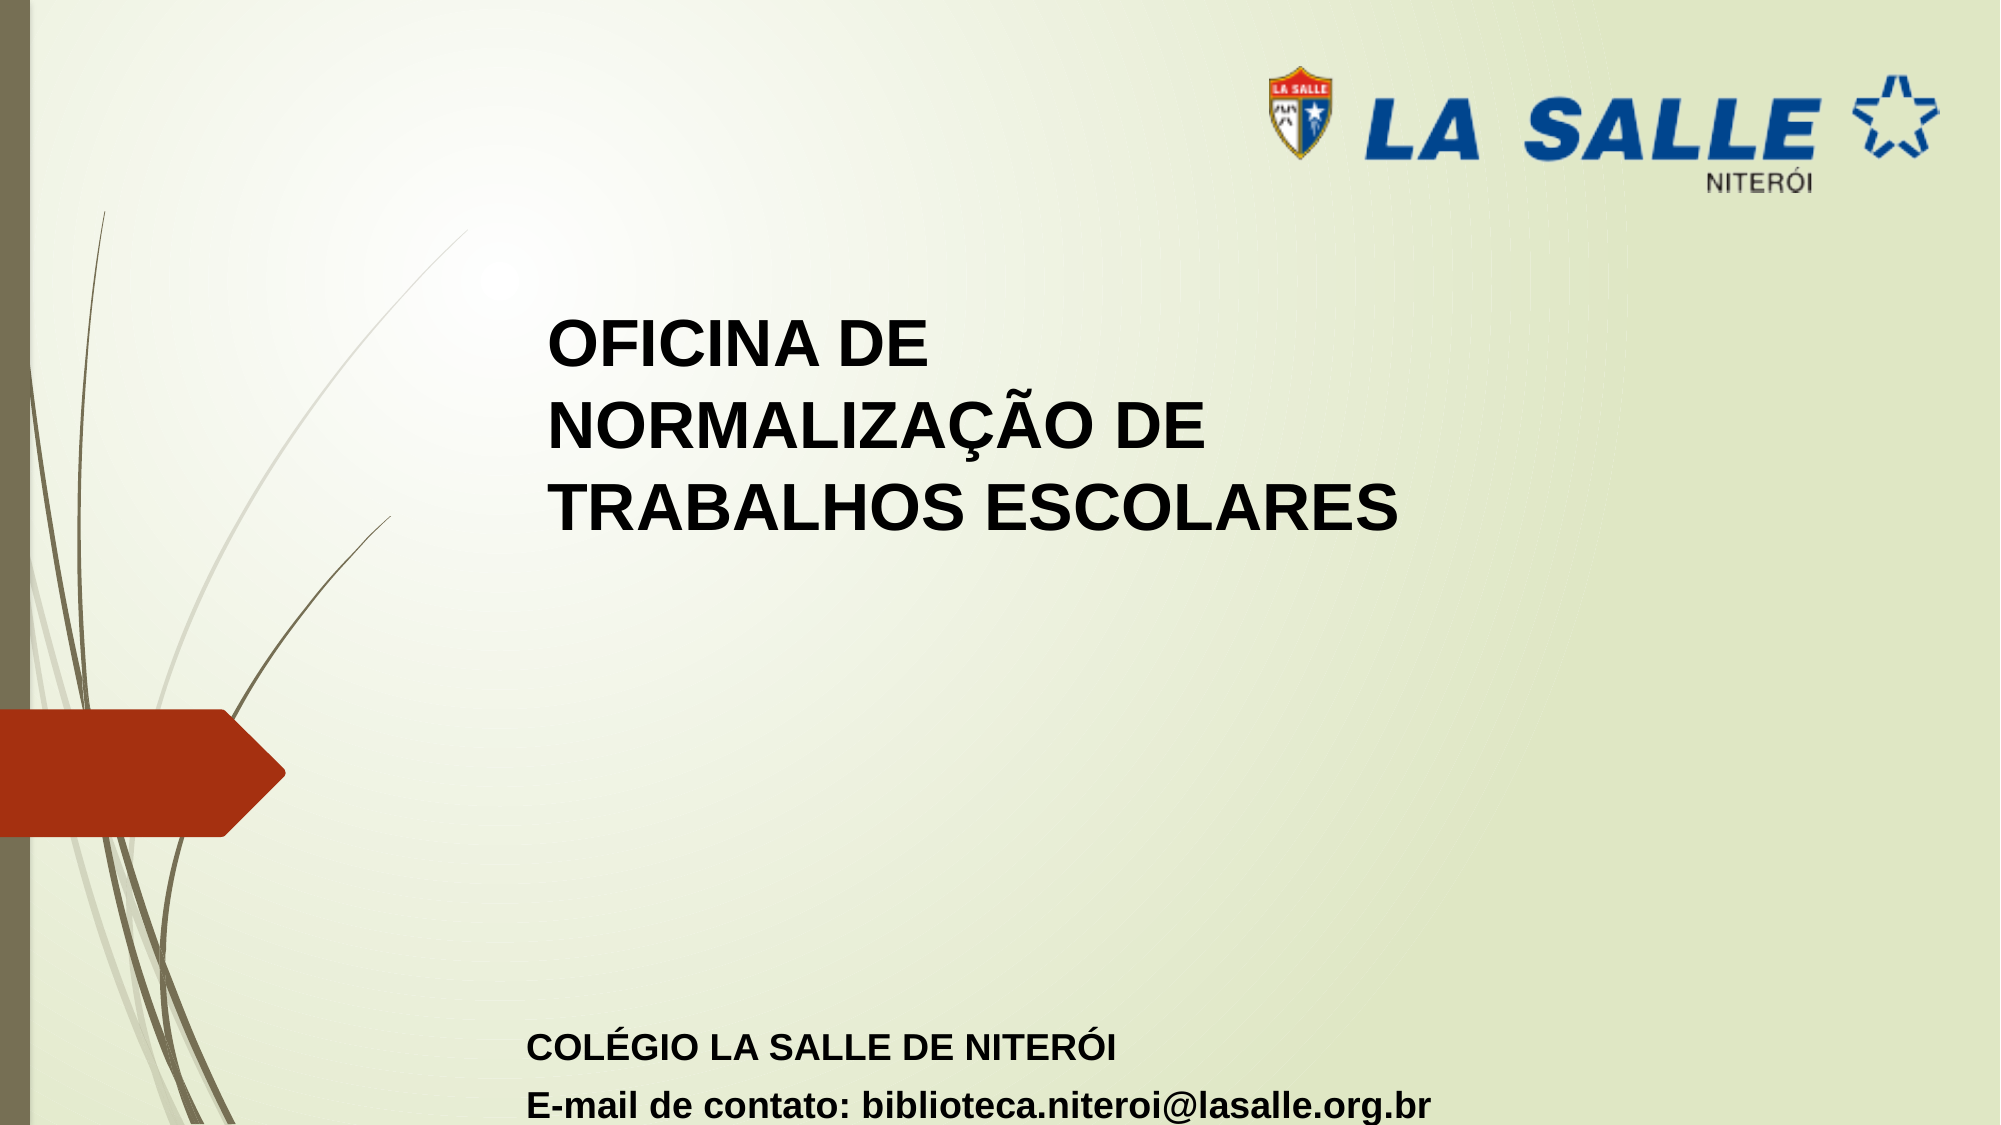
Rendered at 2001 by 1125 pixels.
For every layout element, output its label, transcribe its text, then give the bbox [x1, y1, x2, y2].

picture [1269, 66, 1940, 193]
text_box OFICINA DE NORMALIZAÇÃO DE TRABALHOS ESCOLARES COLÉGIO LA SALLE DE NITERÓI E-mail de contato: biblioteca.niteroi@lasalle.org.br [500, 289, 1500, 1125]
